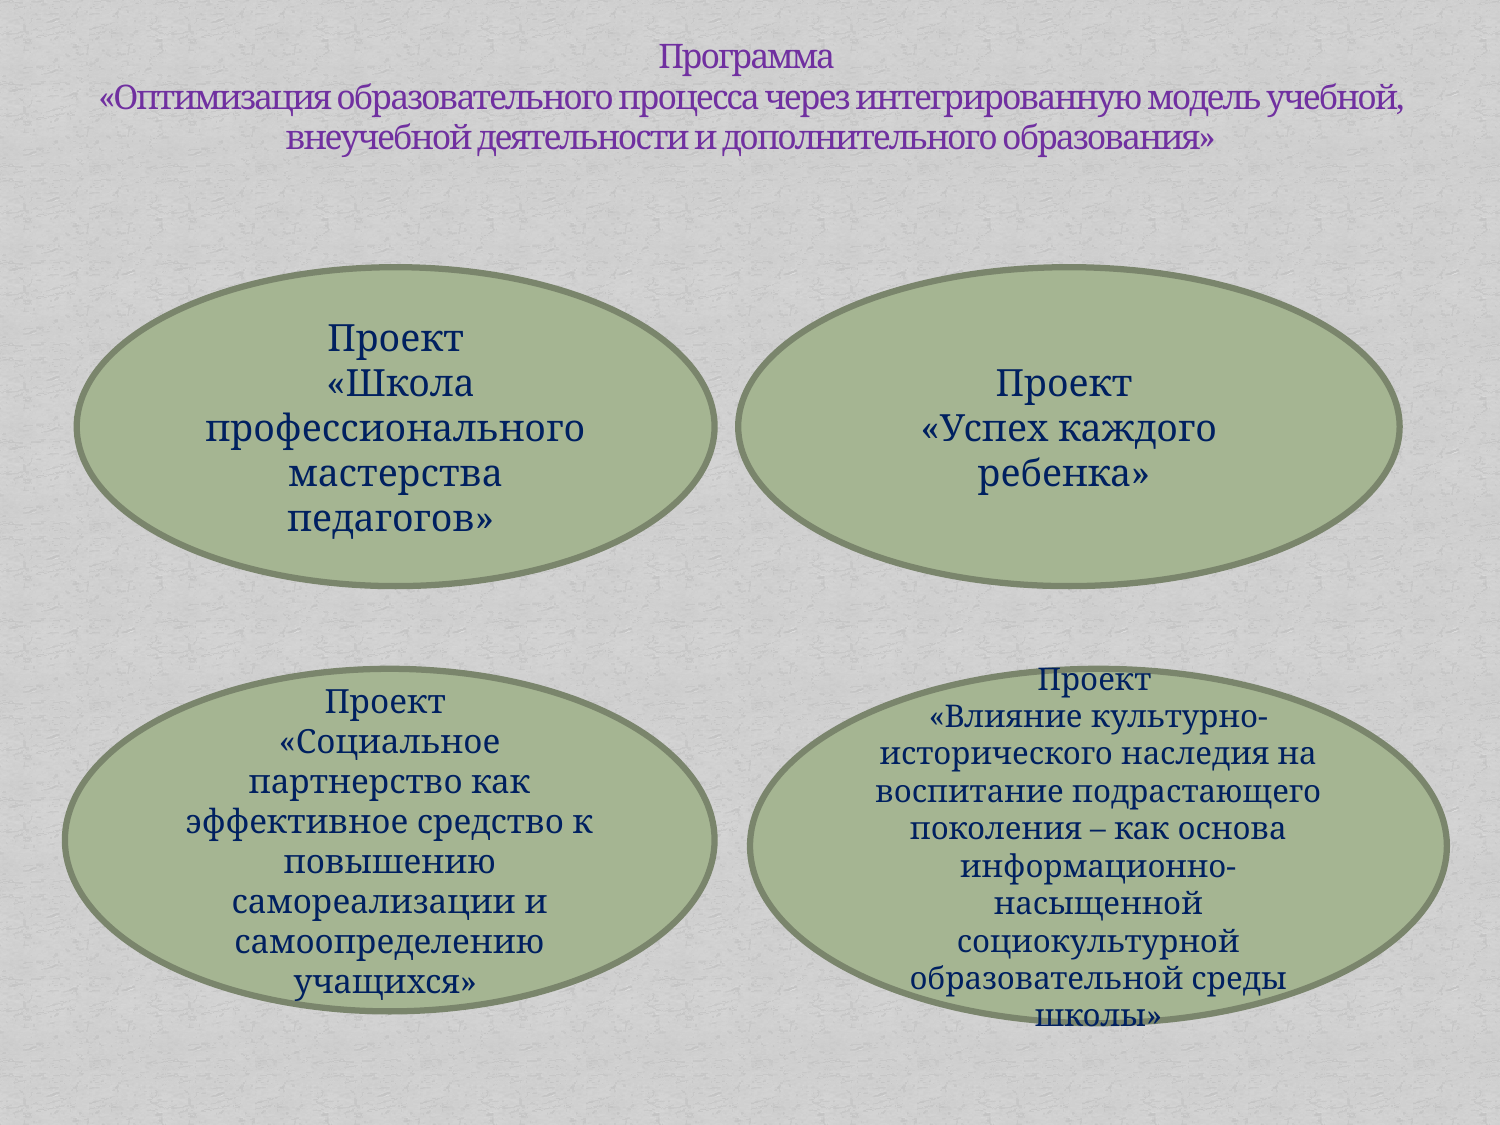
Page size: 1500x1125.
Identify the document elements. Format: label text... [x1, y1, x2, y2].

text_box Проект «Школа профессионального мастерства педагогов» [73, 264, 718, 590]
text_box Проект «Успех каждого ребенка» [735, 264, 1403, 590]
title Программа «Оптимизация образовательного процесса через интегрированную модель учебной, внеучебной деятельности и дополнительного образования» [74, 24, 1425, 197]
text_box Проект «Влияние культурно-исторического наследия на воспитание подрастающего поколения – как основа информационно-насыщенной социокультурной образовательной среды школы» [746, 665, 1451, 1027]
text_box Проект «Социальное партнерство как эффективное средство к повышению самореализации и самоопределению учащихся» [61, 665, 718, 1015]
